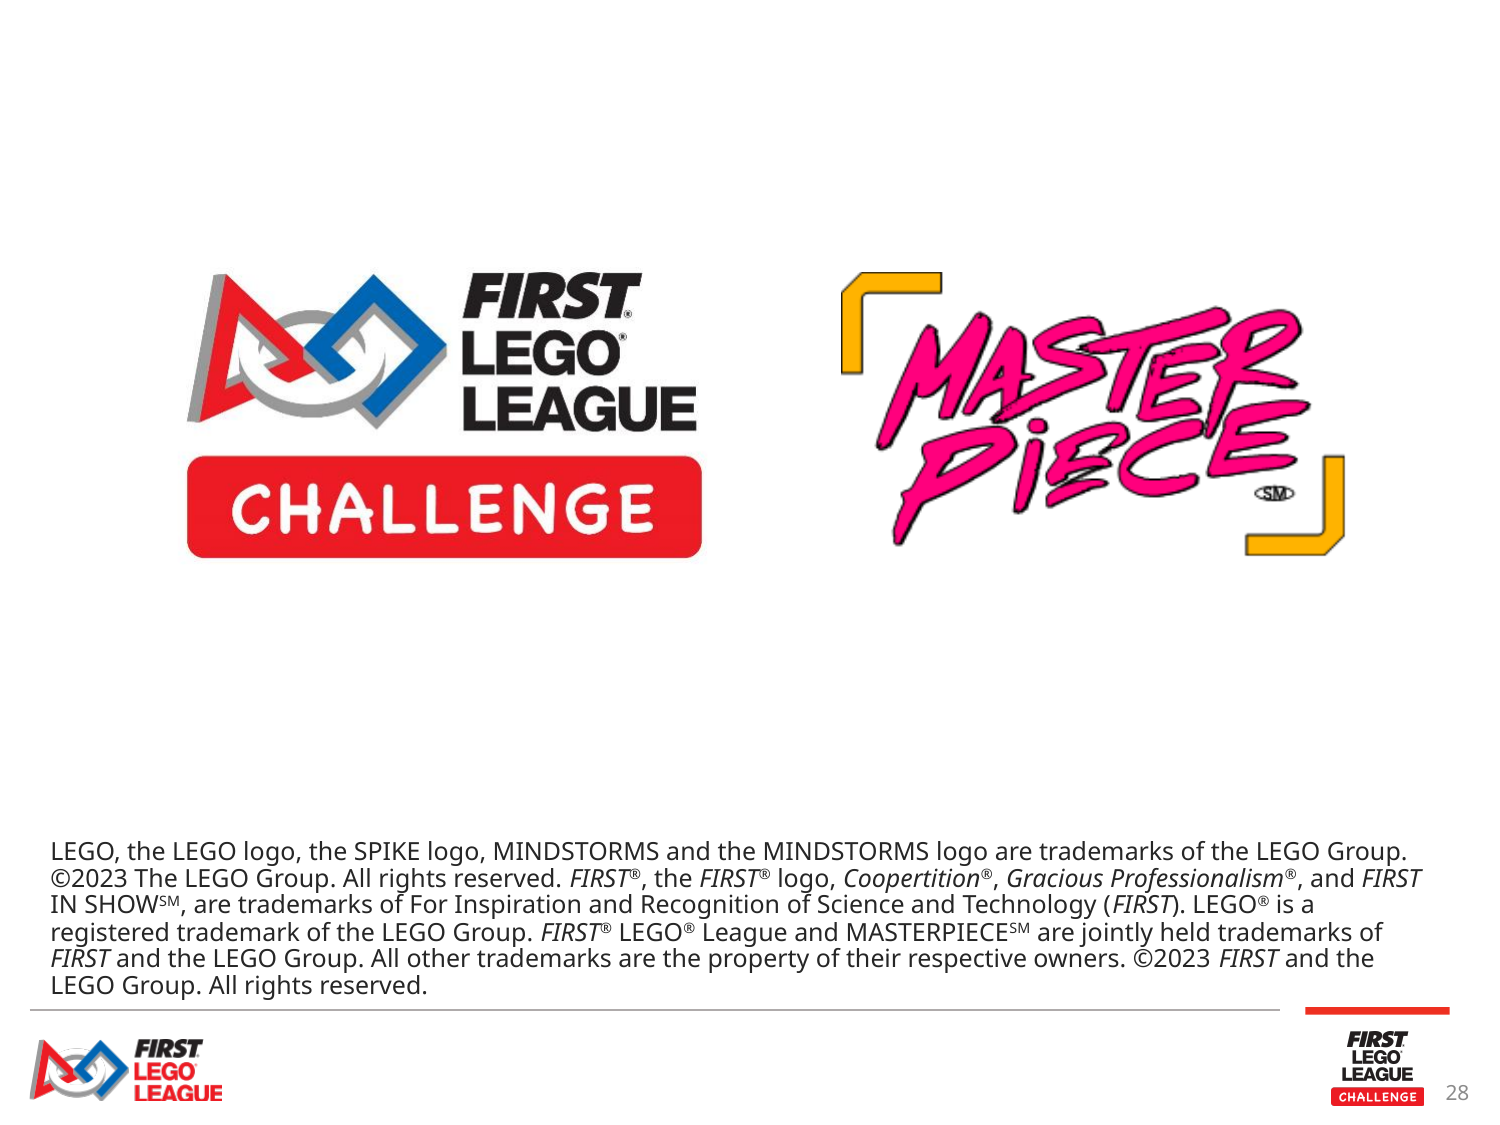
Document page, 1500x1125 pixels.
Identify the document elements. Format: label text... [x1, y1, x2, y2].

slide_number 28 [1425, 1076, 1484, 1111]
picture [146, 227, 743, 603]
picture [841, 272, 1347, 558]
list LEGO, the LEGO logo, the SPIKE logo, MINDSTORMS and the MINDSTORMS logo are trademarks of the LEGO Group. ©2023 The LEGO Group. All rights reserved. FIRST®, the FIRST® logo, Coopertition®, Gracious Professionalism®, and FIRST IN SHOWSM, are trademarks of For Inspiration and Recognition of Science and Technology (FIRST). LEGO® is a registered trademark of the LEGO Group. FIRST® LEGO® League and MASTERPIECESM are jointly held trademarks of FIRST and the LEGO Group. All other trademarks are the property of their respective owners. ©2023 FIRST and the LEGO Group. All rights reserved. [35, 831, 1451, 994]
